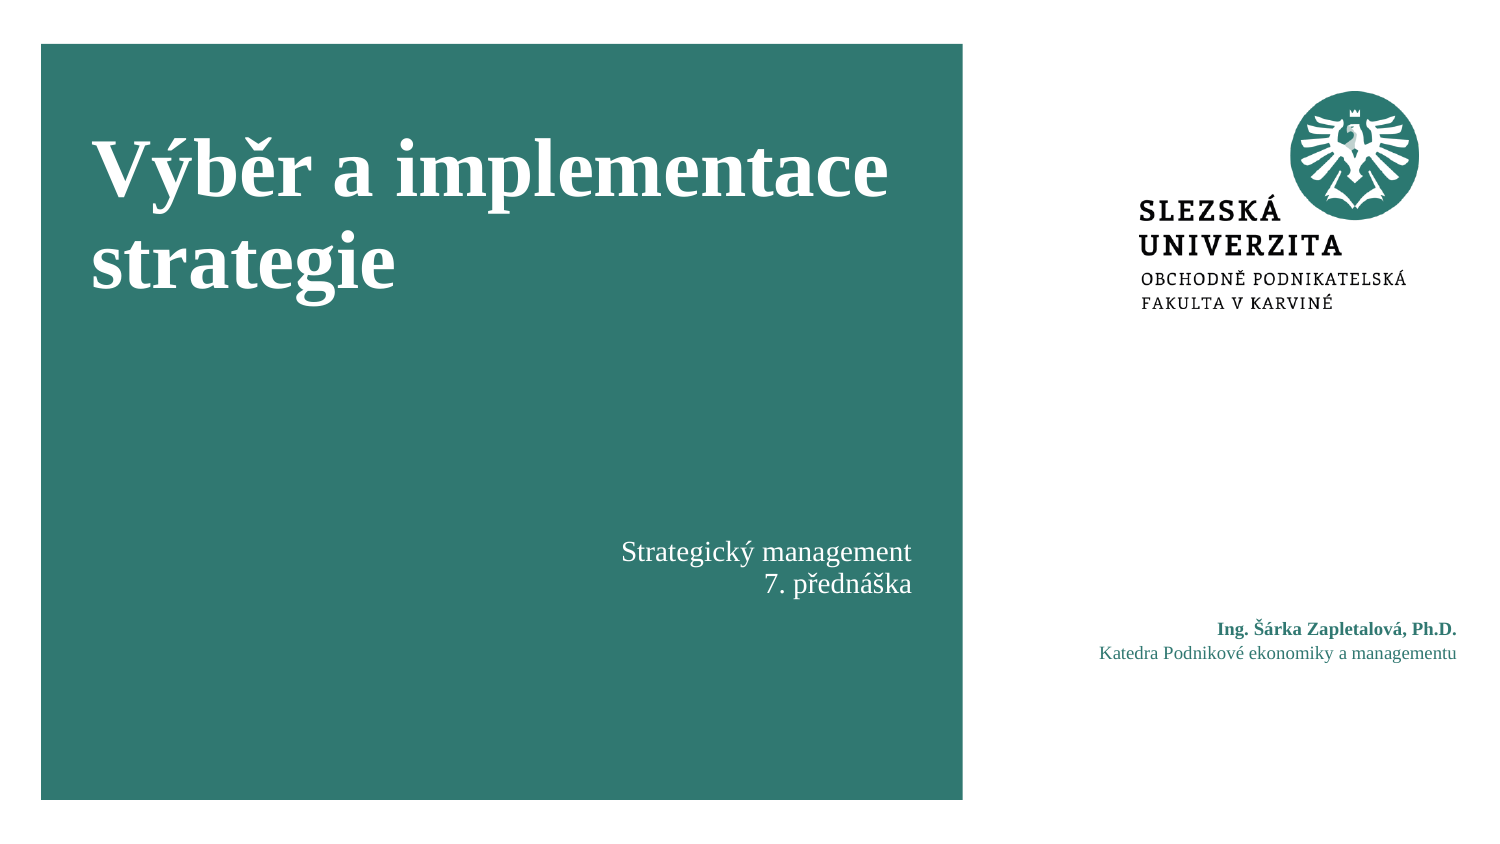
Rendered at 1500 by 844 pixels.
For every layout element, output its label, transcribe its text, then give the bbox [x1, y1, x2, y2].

subtitle Strategický management 7. přednáška [289, 528, 928, 753]
picture [1139, 90, 1419, 309]
text_box Ing. Šárka Zapletalová, Ph.D. Katedra Podnikové ekonomiky a managementu [1080, 610, 1472, 800]
title Výběr a implementace strategie [76, 114, 916, 470]
text_box [39, 42, 965, 802]
